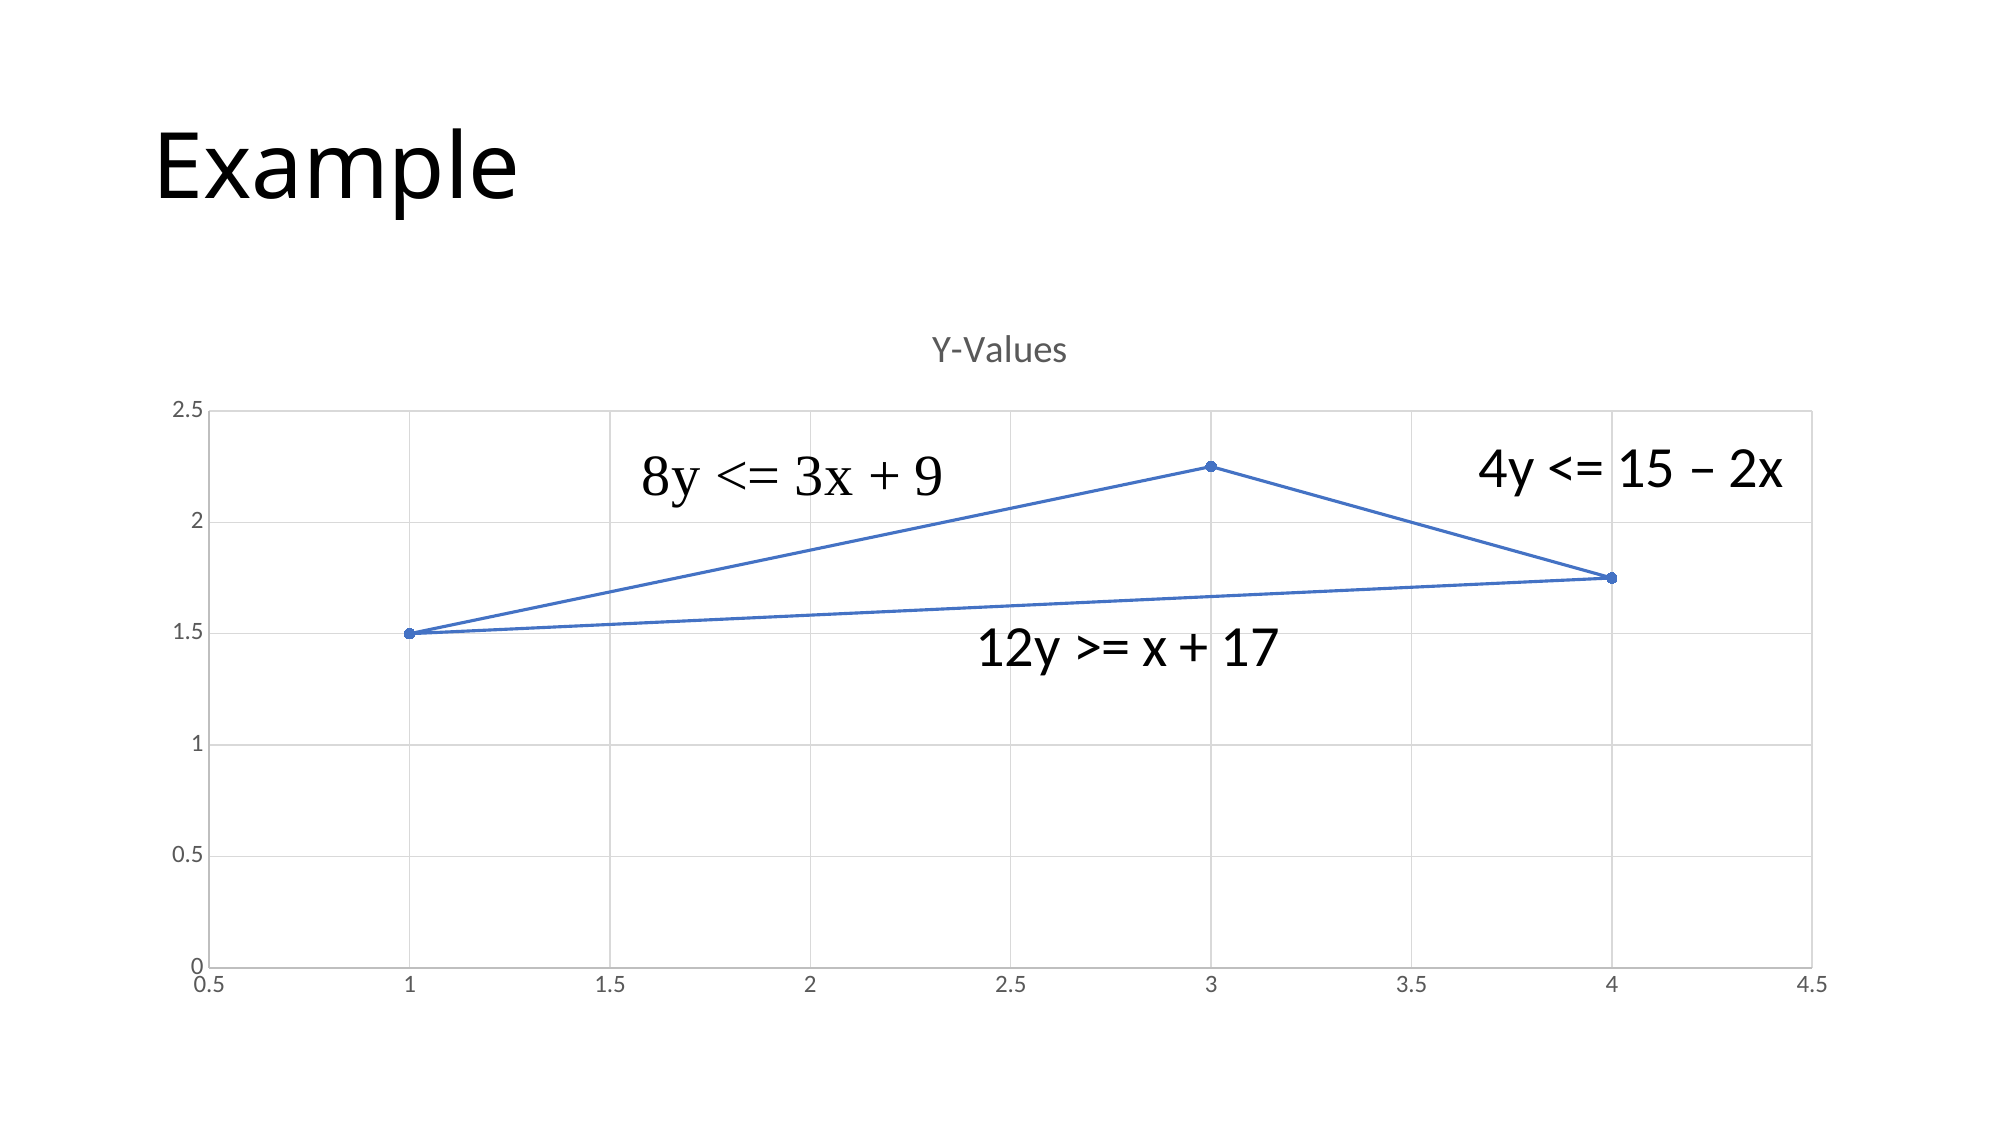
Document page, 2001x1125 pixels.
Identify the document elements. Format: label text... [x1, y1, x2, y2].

chart [137, 299, 1863, 1014]
title Example [137, 59, 1863, 278]
